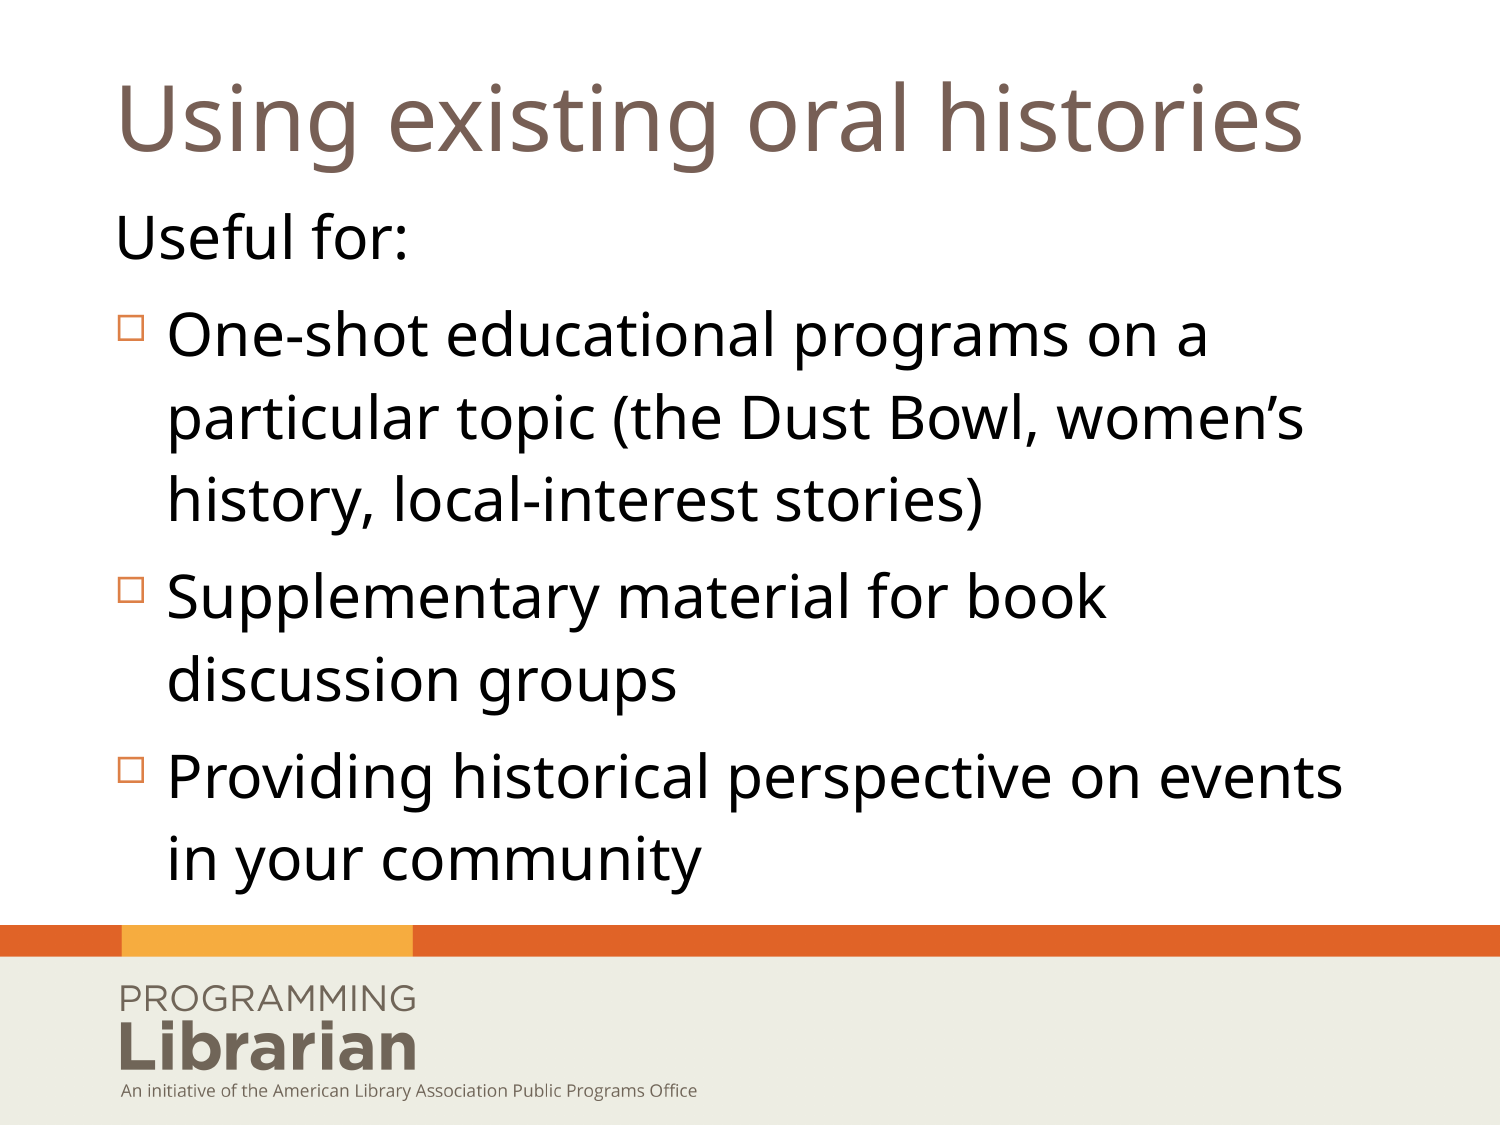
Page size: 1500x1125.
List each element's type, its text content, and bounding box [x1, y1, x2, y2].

text_box Using existing oral histories [99, 44, 1425, 188]
picture [0, 925, 1500, 1125]
text_box Useful for: One-shot educational programs on a particular topic (the Dust Bowl, women’s history, local-interest stories) Supplementary material for book discussion groups Providing historical perspective on events in your community [99, 187, 1385, 913]
